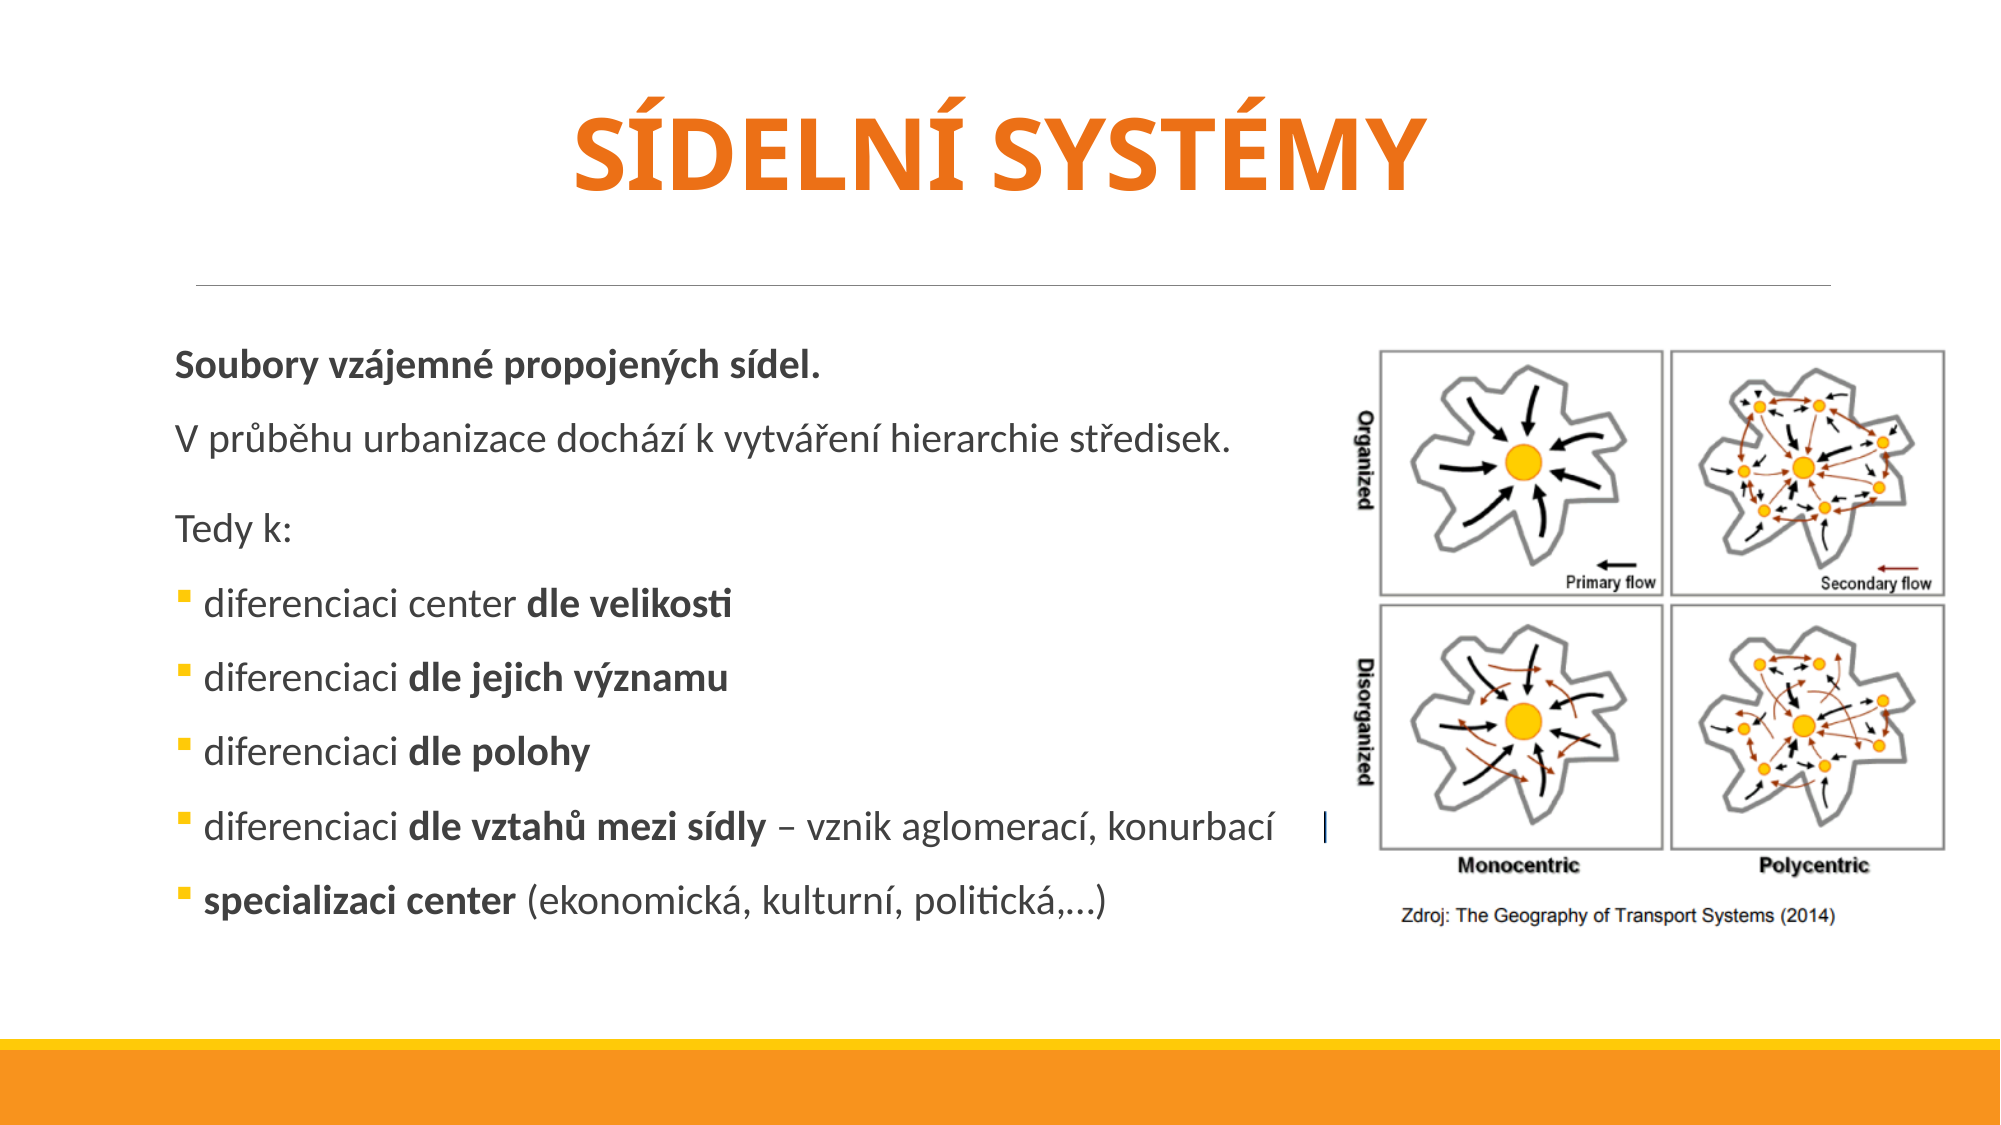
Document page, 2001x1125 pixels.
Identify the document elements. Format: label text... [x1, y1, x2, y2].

list Soubory vzájemné propojených sídel. V průběhu urbanizace dochází k vytváření hierarchie středisek. Tedy k: diferenciaci center dle velikosti diferenciaci dle jejich významu diferenciaci dle polohy diferenciaci dle vztahů mezi sídly – vznik aglomerací, konurbací specializaci center (ekonomická, kulturní, politická,…) [174, 335, 1825, 996]
picture [1323, 334, 1957, 931]
title SÍDELNÍ SYSTÉMY [174, 67, 1825, 219]
